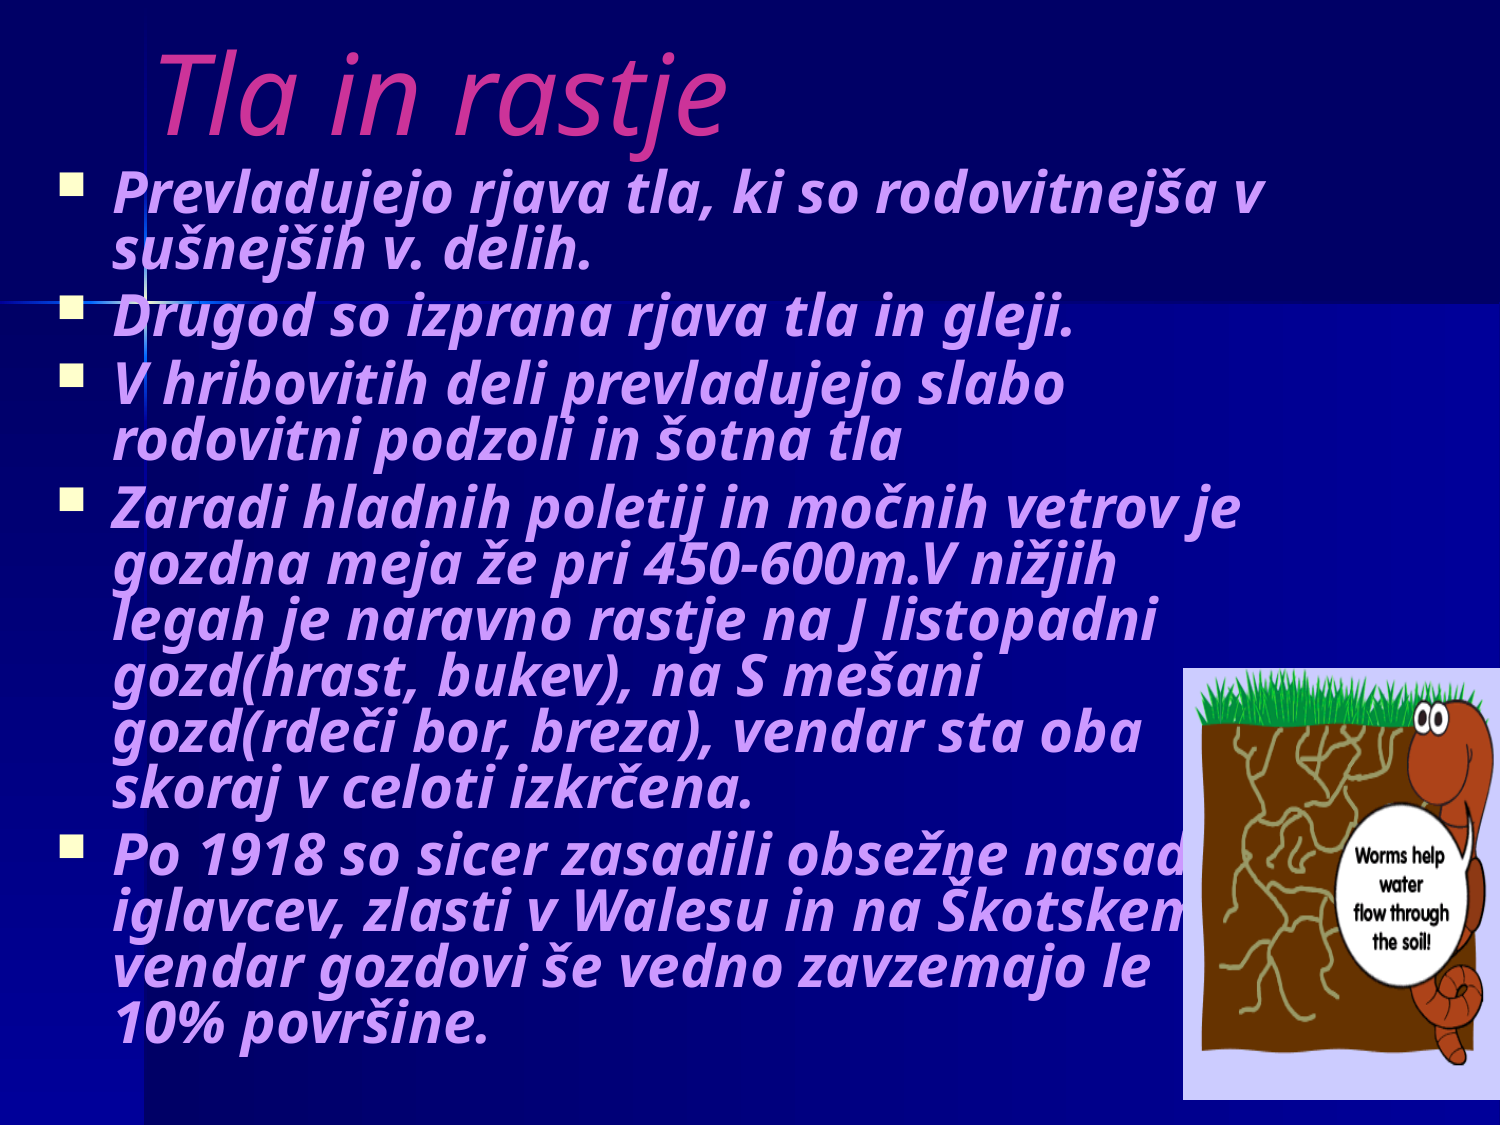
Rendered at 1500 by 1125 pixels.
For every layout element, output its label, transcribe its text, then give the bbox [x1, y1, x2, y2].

title Tla in rastje [135, 0, 1374, 182]
list Prevladujejo rjava tla, ki so rodovitnejša v sušnejših v. delih. Drugod so izprana rjava tla in gleji. V hribovitih deli prevladujejo slabo rodovitni podzoli in šotna tla Zaradi hladnih poletij in močnih vetrov je gozdna meja že pri 450-600m.V nižjih legah je naravno rastje na J listopadni gozd(hrast, bukev), na S mešani gozd(rdeči bor, breza), vendar sta oba skoraj v celoti izkrčena. Po 1918 so sicer zasadili obsežne nasade iglavcev, zlasti v Walesu in na Škotskem, vendar gozdovi še vedno zavzemajo le 10% površine. [41, 160, 1279, 1035]
picture [1183, 668, 1500, 1100]
